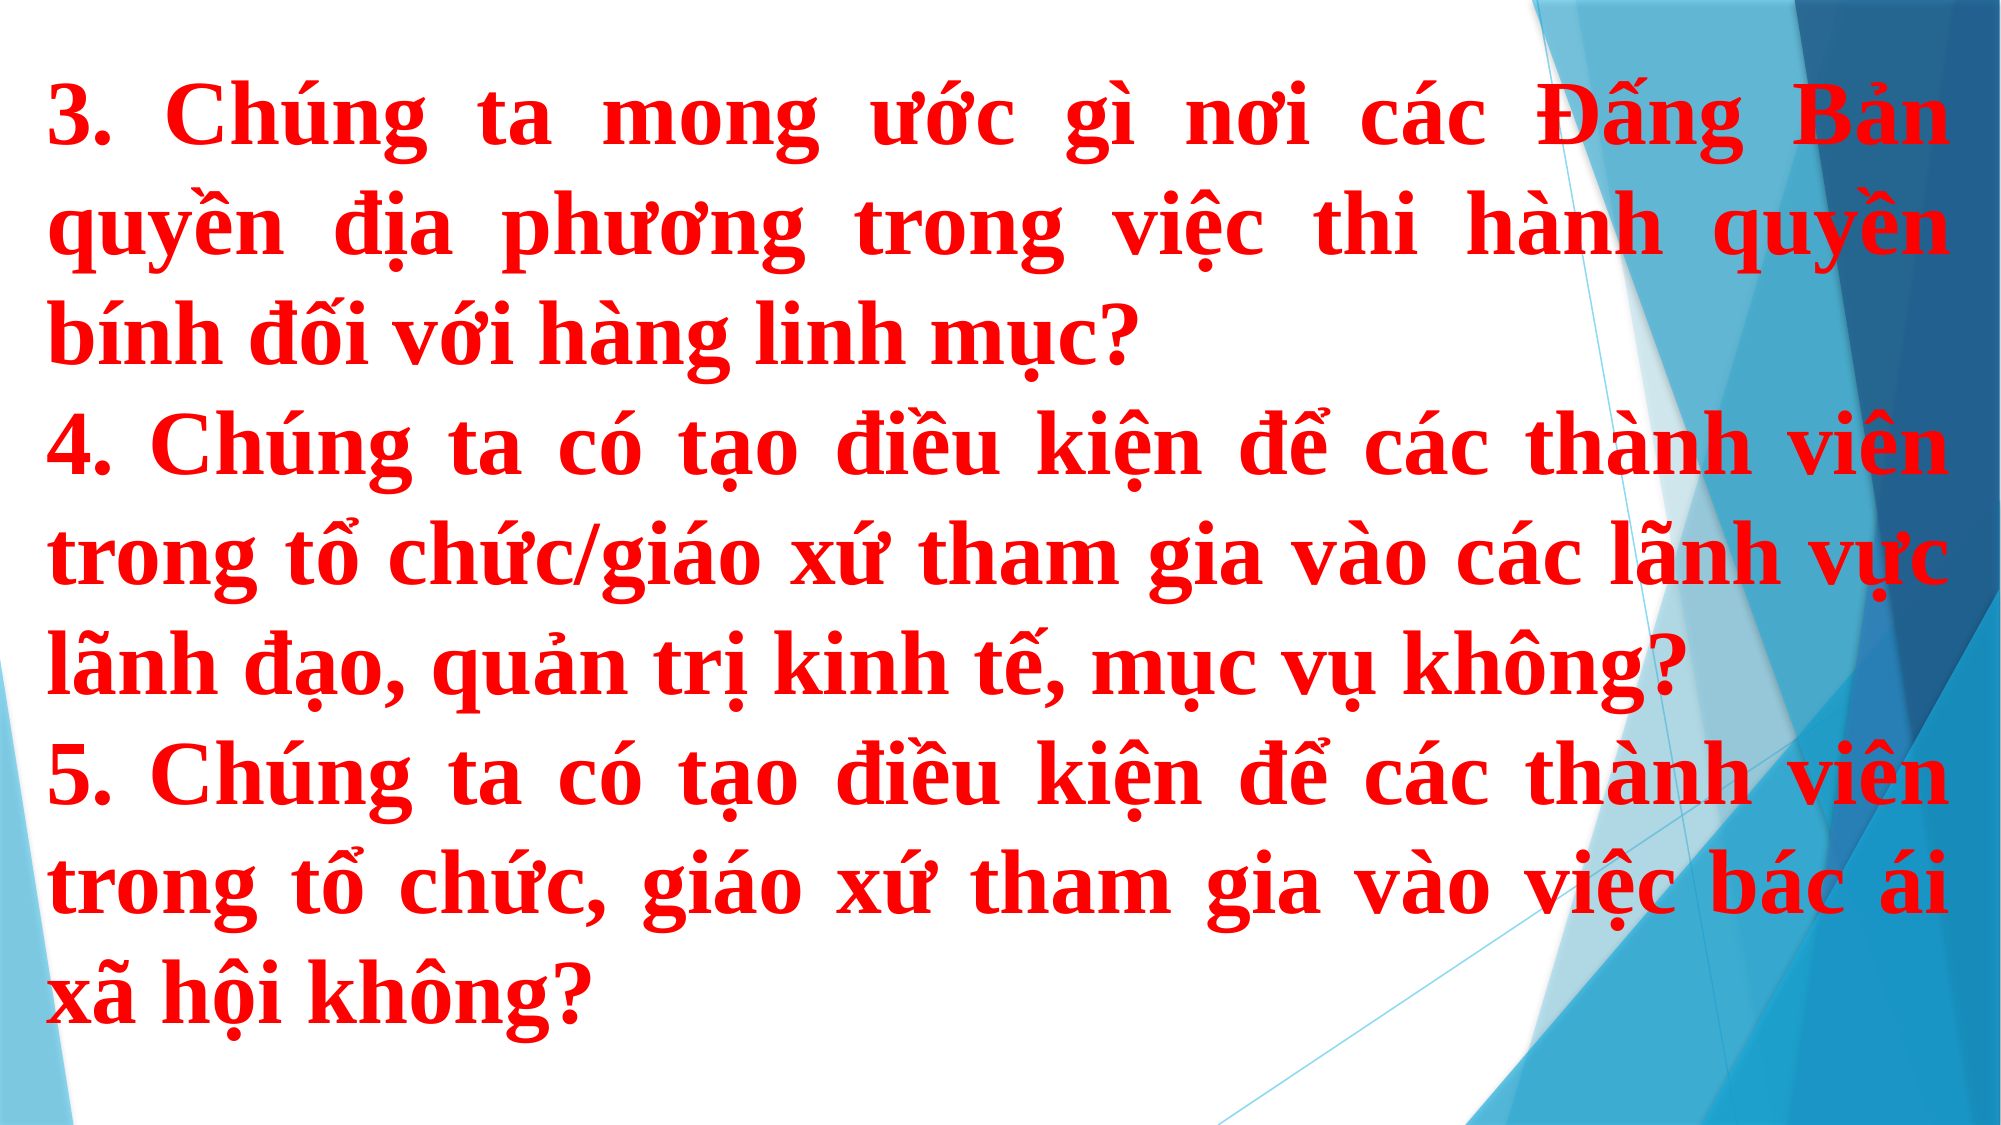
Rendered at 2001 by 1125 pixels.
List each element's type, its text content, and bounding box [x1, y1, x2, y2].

text_box 3. Chúng ta mong ước gì nơi các Đấng Bản quyền địa phương trong việc thi hành quyền bính đối với hàng linh mục? 4. Chúng ta có tạo điều kiện để các thành viên trong tổ chức/giáo xứ tham gia vào các lãnh vực lãnh đạo, quản trị kinh tế, mục vụ không? 5. Chúng ta có tạo điều kiện để các thành viên trong tổ chức, giáo xứ tham gia vào việc bác ái xã hội không? [31, 45, 1969, 1050]
